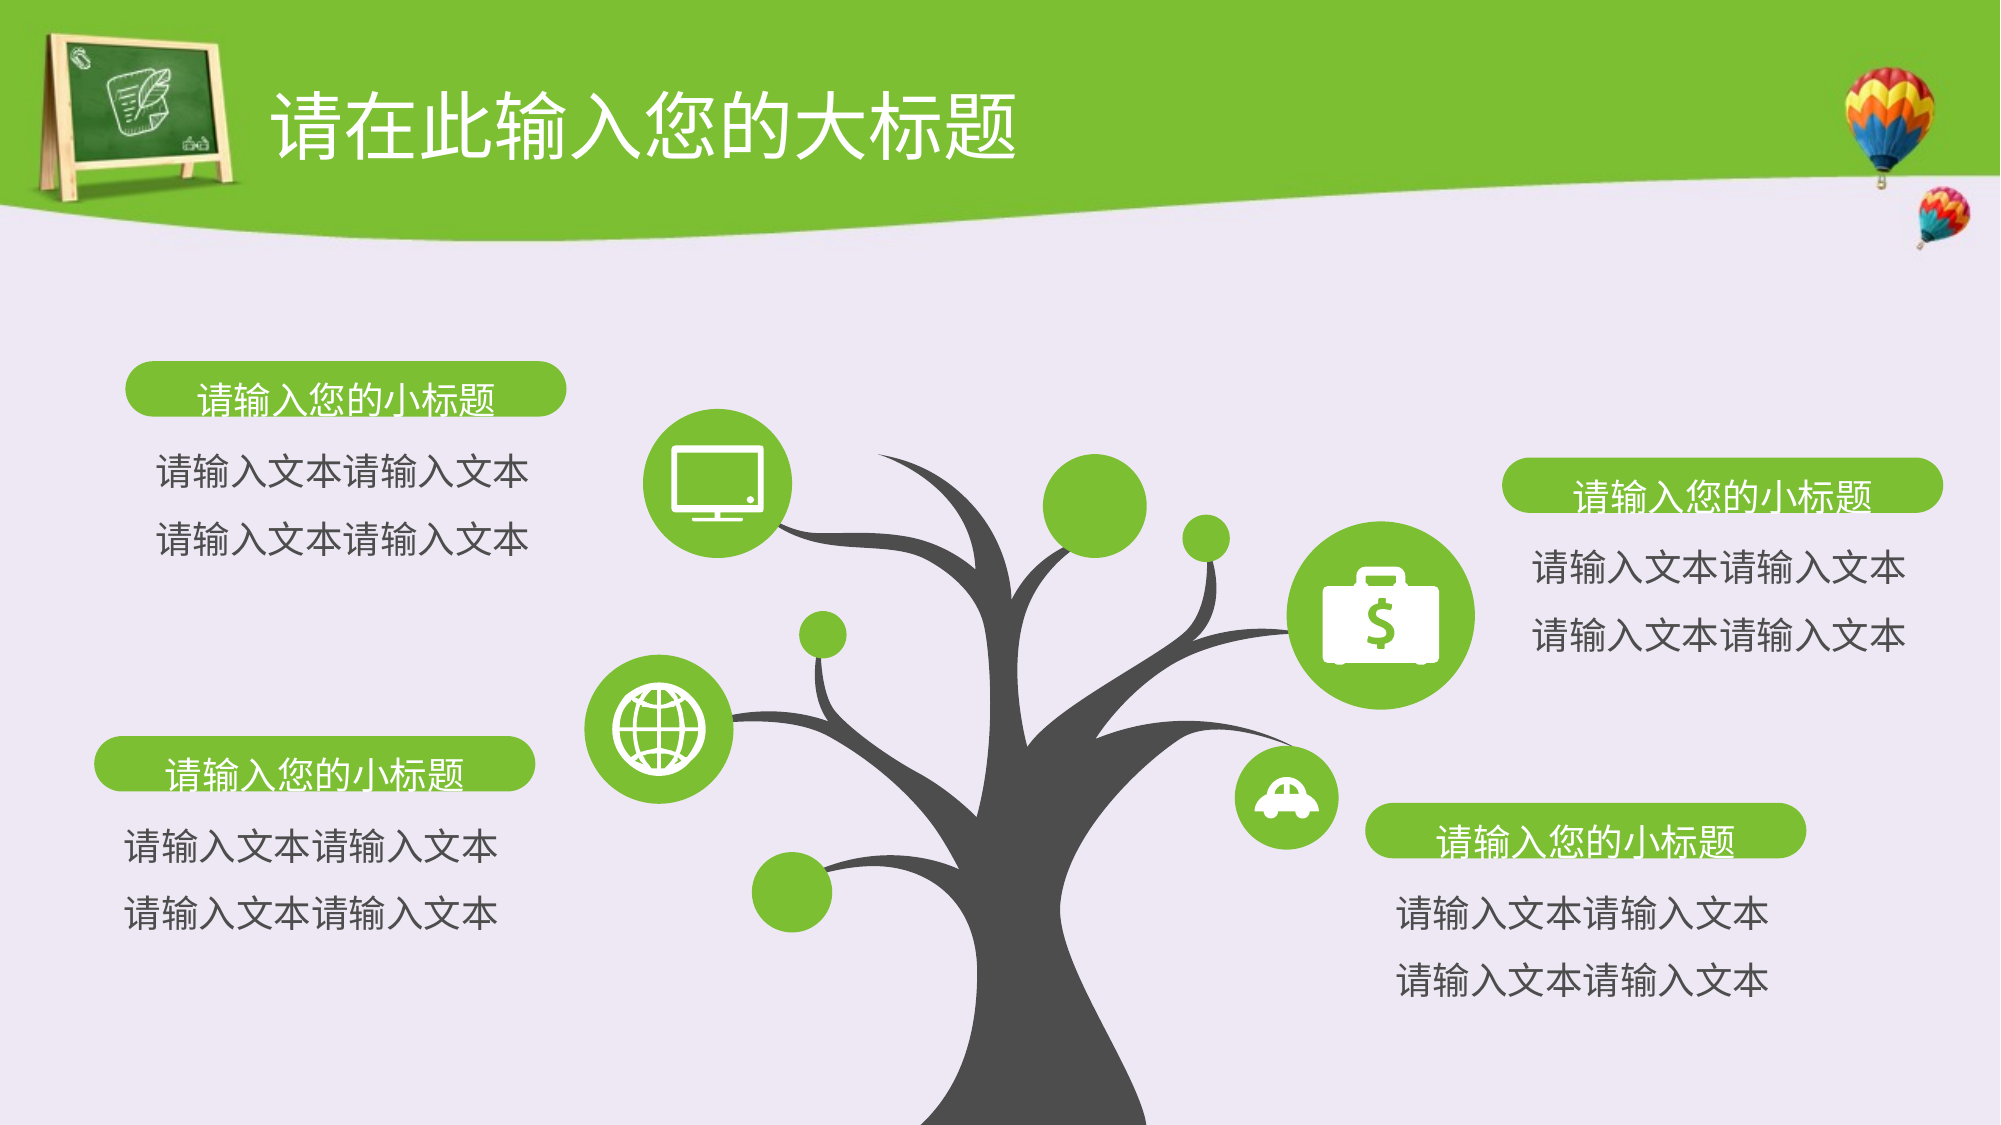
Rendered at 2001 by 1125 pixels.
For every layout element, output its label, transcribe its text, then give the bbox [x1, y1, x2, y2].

text_box [612, 682, 706, 776]
text_box 请输入文本请输入文本请输入文本请输入文本 [1501, 516, 1938, 663]
text_box [1233, 744, 1340, 851]
text_box [798, 610, 848, 660]
text_box [1322, 566, 1440, 665]
text_box 请输入您的小标题 [124, 360, 568, 418]
text_box [734, 454, 1289, 1125]
text_box [1041, 453, 1148, 559]
text_box [641, 407, 794, 560]
text_box [1254, 777, 1319, 819]
title 请在此输入您的大标题 [253, 60, 1821, 200]
text_box [583, 653, 735, 805]
text_box 请输入您的小标题 [1501, 456, 1945, 514]
text_box 请输入文本请输入文本请输入文本请输入文本 [124, 420, 561, 566]
picture [0, 0, 2000, 1125]
text_box 请输入文本请输入文本请输入文本请输入文本 [1364, 861, 1801, 1008]
text_box 请输入文本请输入文本请输入文本请输入文本 [93, 795, 530, 941]
text_box 请输入您的小标题 [1364, 801, 1808, 860]
text_box [671, 445, 764, 522]
text_box [1181, 513, 1231, 564]
text_box [1285, 520, 1476, 711]
text_box [750, 851, 834, 934]
text_box 请输入您的小标题 [93, 735, 537, 793]
